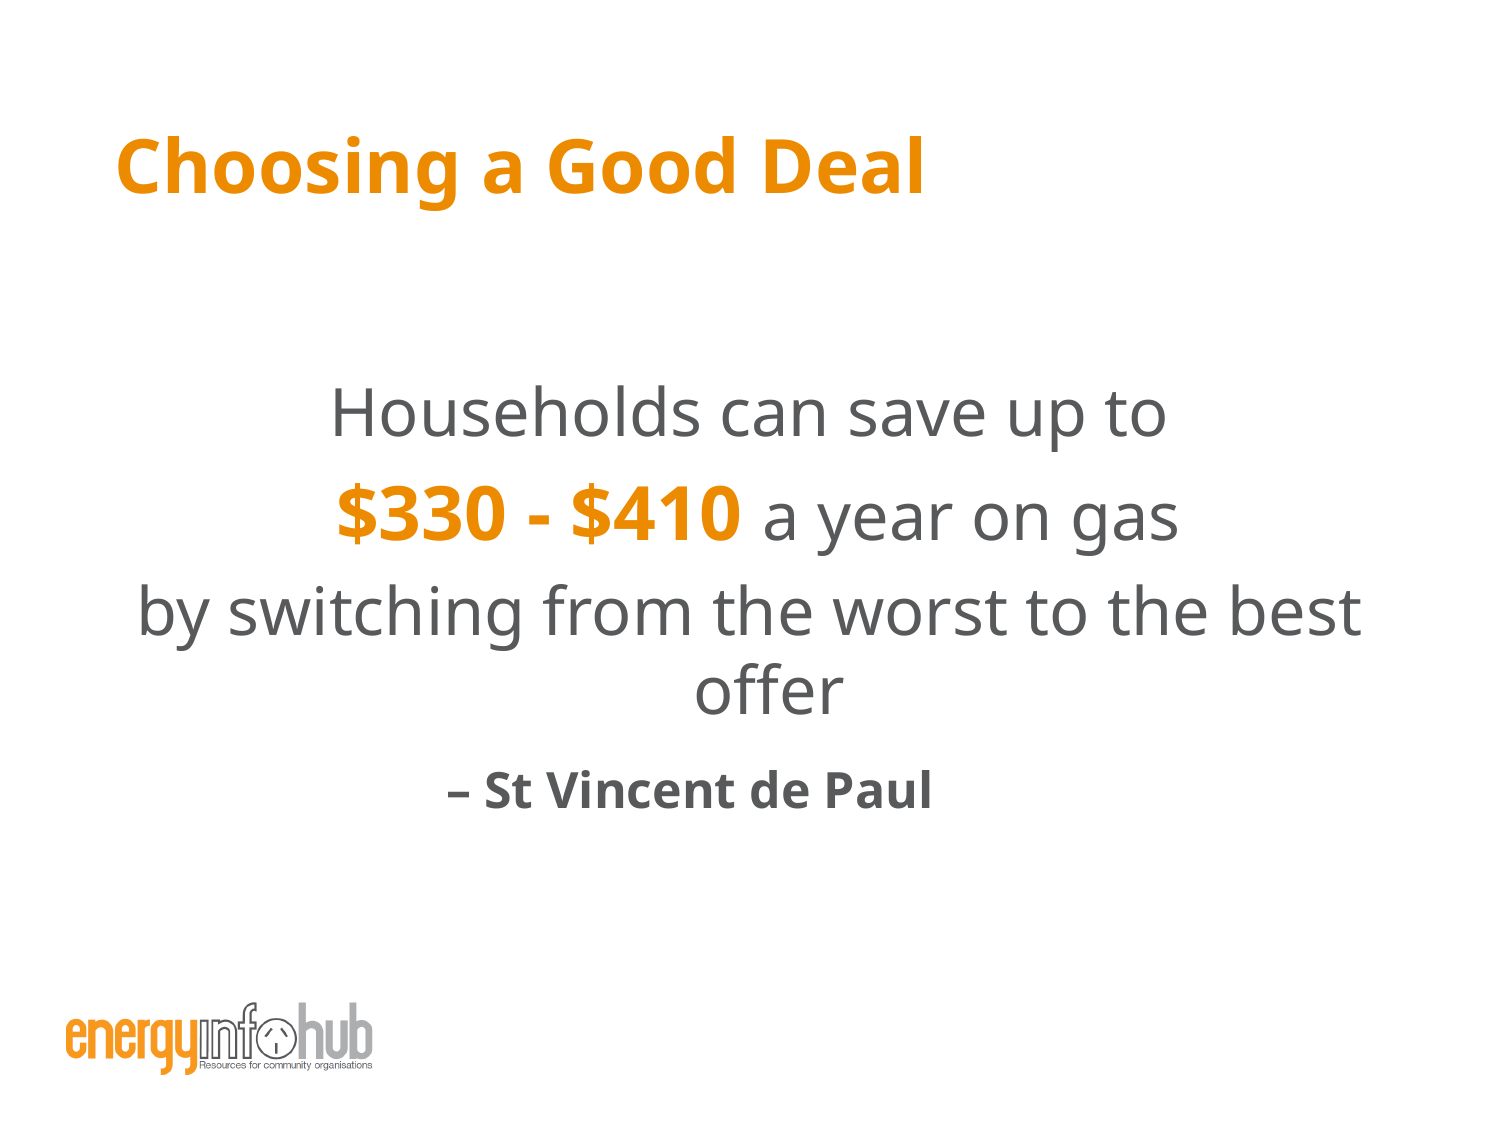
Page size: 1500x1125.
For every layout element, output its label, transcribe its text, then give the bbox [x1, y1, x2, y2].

title [75, 45, 1425, 233]
picture [45, 988, 402, 1090]
list Households can save up to $330 - $410 a year on gas by switching from the worst to the best offer – St Vincent de Paul [75, 269, 1425, 1012]
text_box Choosing a Good Deal [99, 70, 1450, 258]
